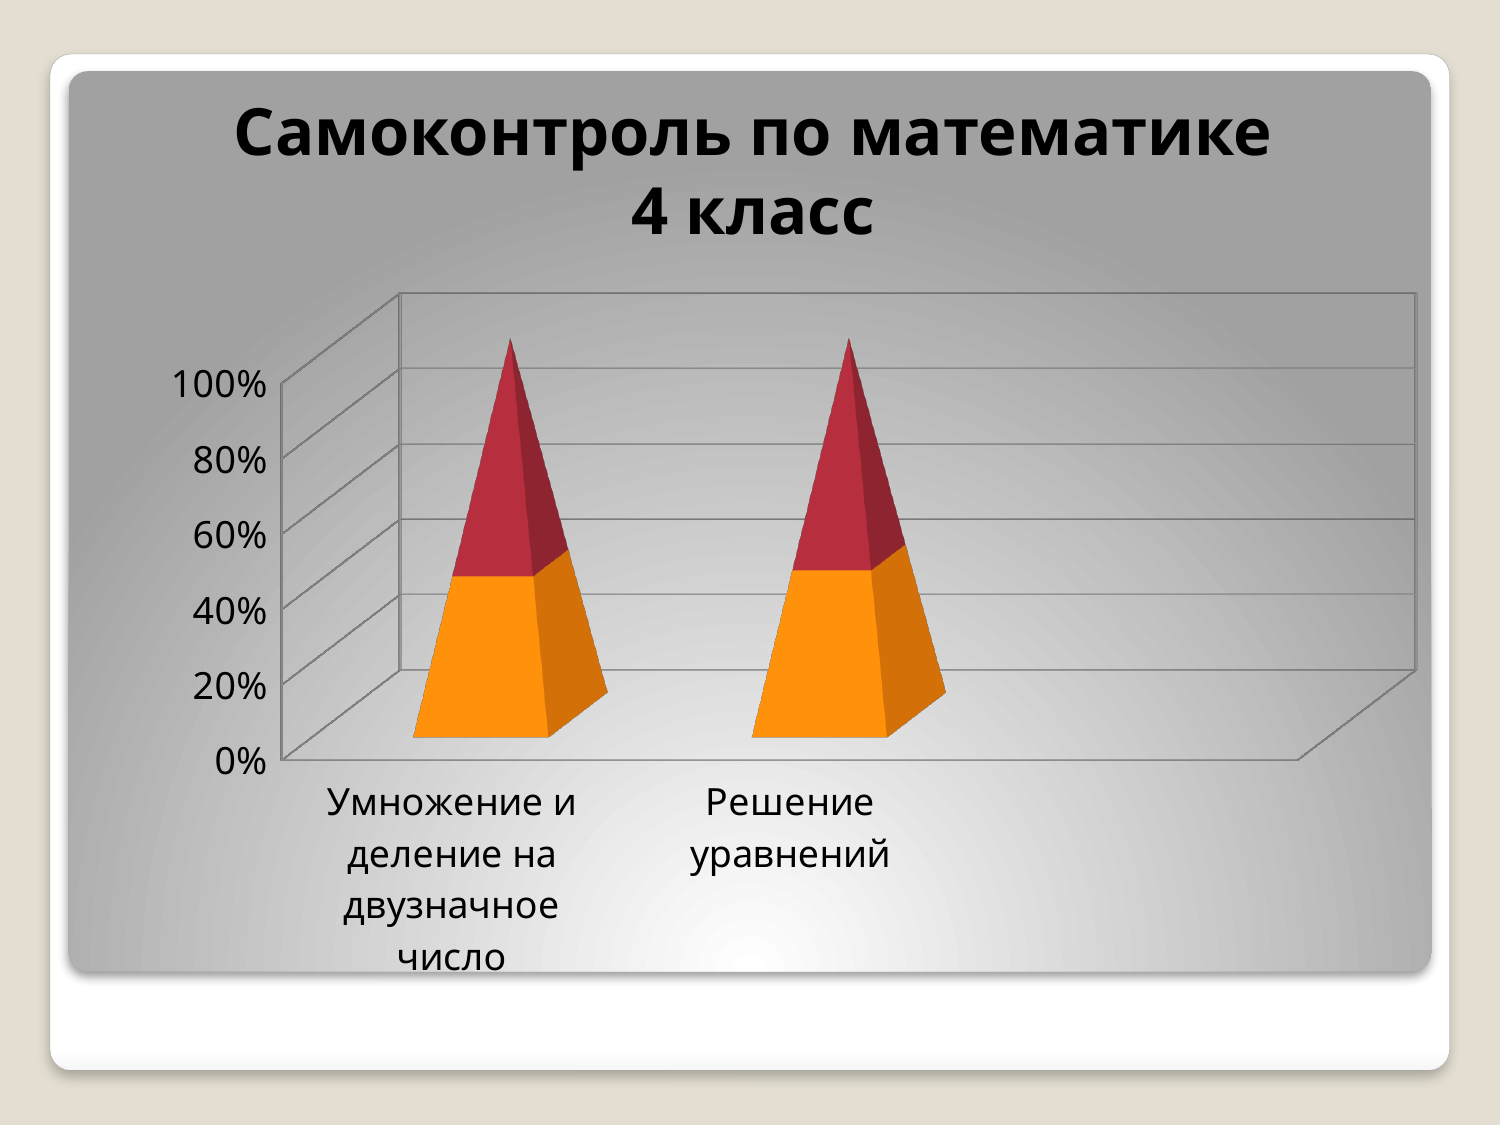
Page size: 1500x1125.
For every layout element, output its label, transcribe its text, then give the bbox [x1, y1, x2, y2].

chart [81, 269, 1433, 1013]
title Самоконтроль по математике 4 класс [82, 82, 1425, 255]
